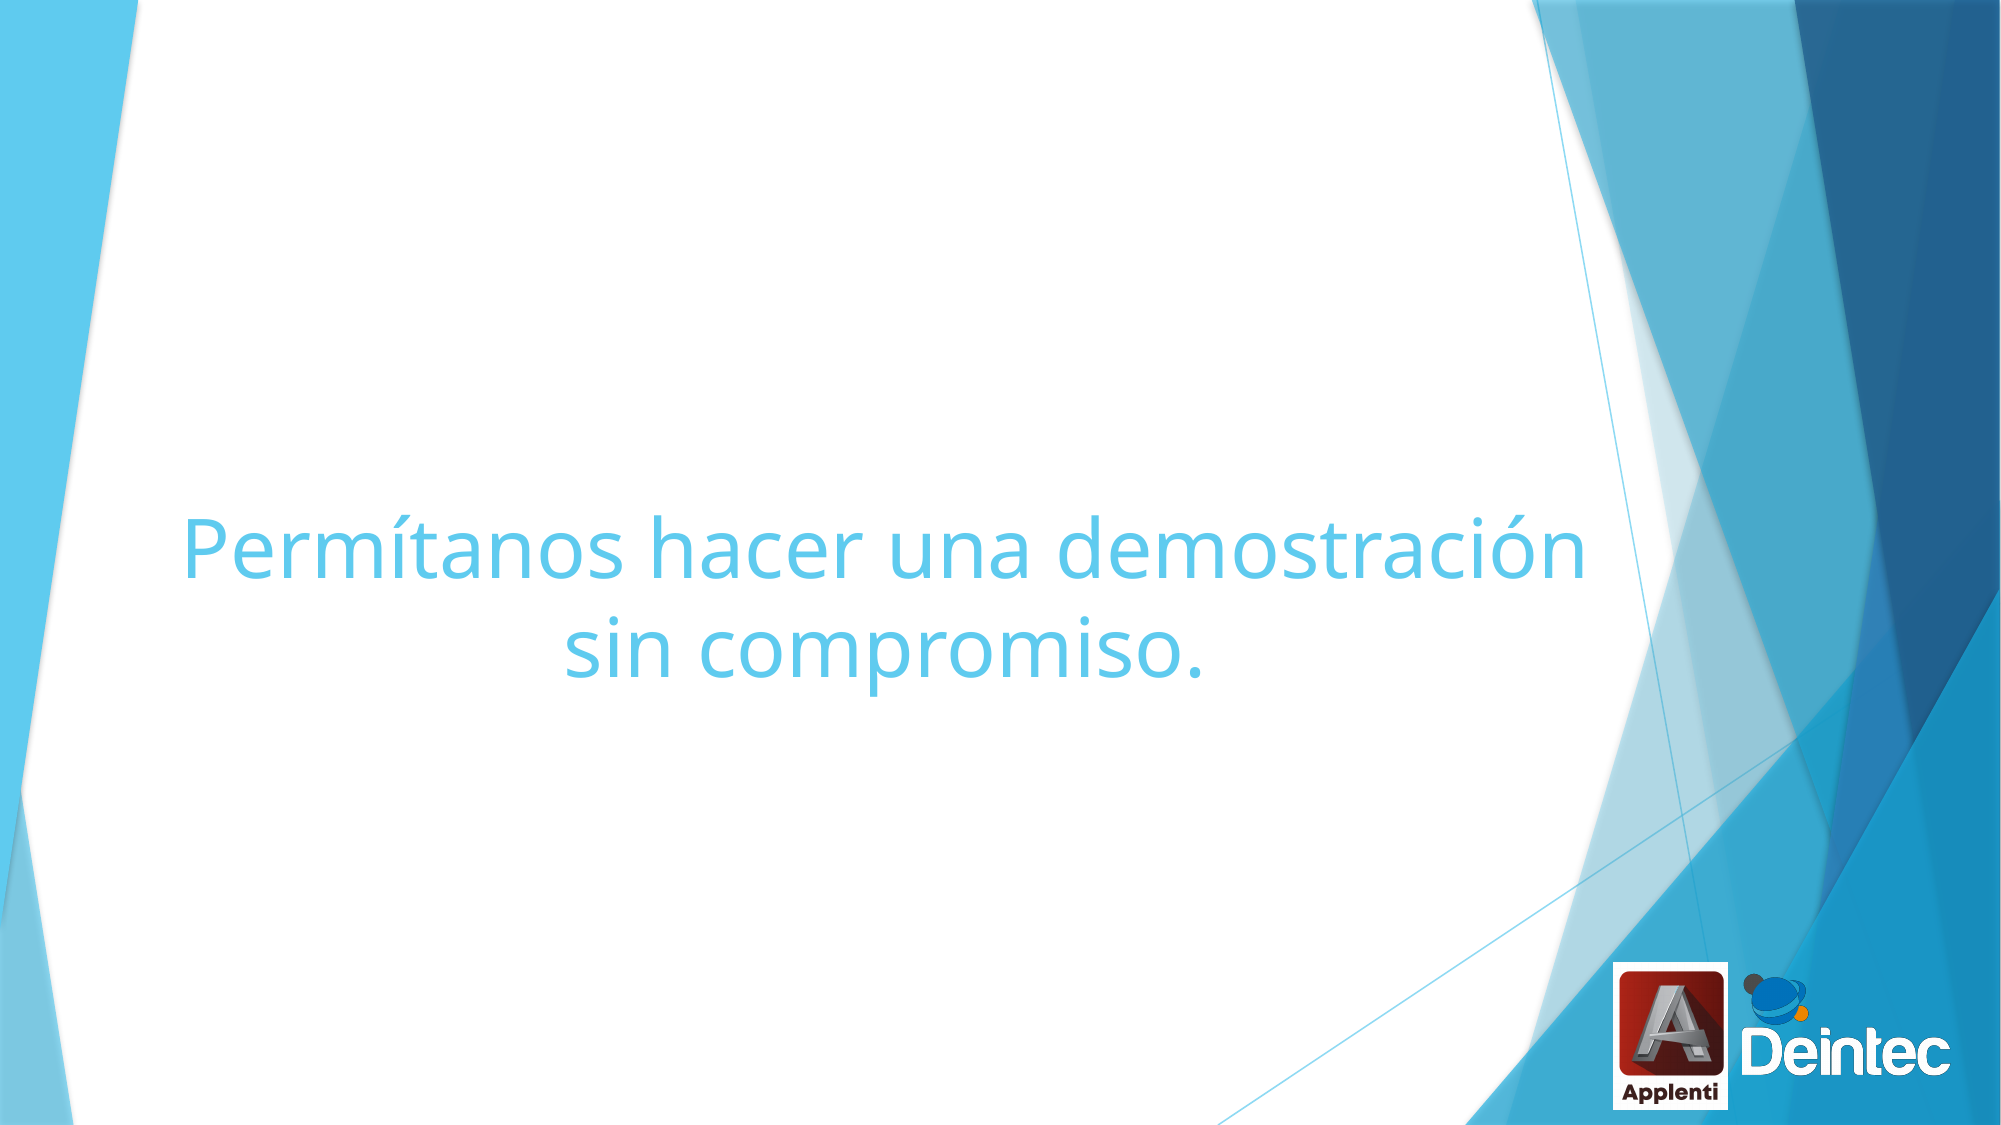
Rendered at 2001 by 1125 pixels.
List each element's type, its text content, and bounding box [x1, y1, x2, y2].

text_box [0, 0, 140, 931]
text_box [1612, 949, 1967, 1110]
title Permítanos hacer una demostración sin compromiso. [126, 488, 1645, 705]
